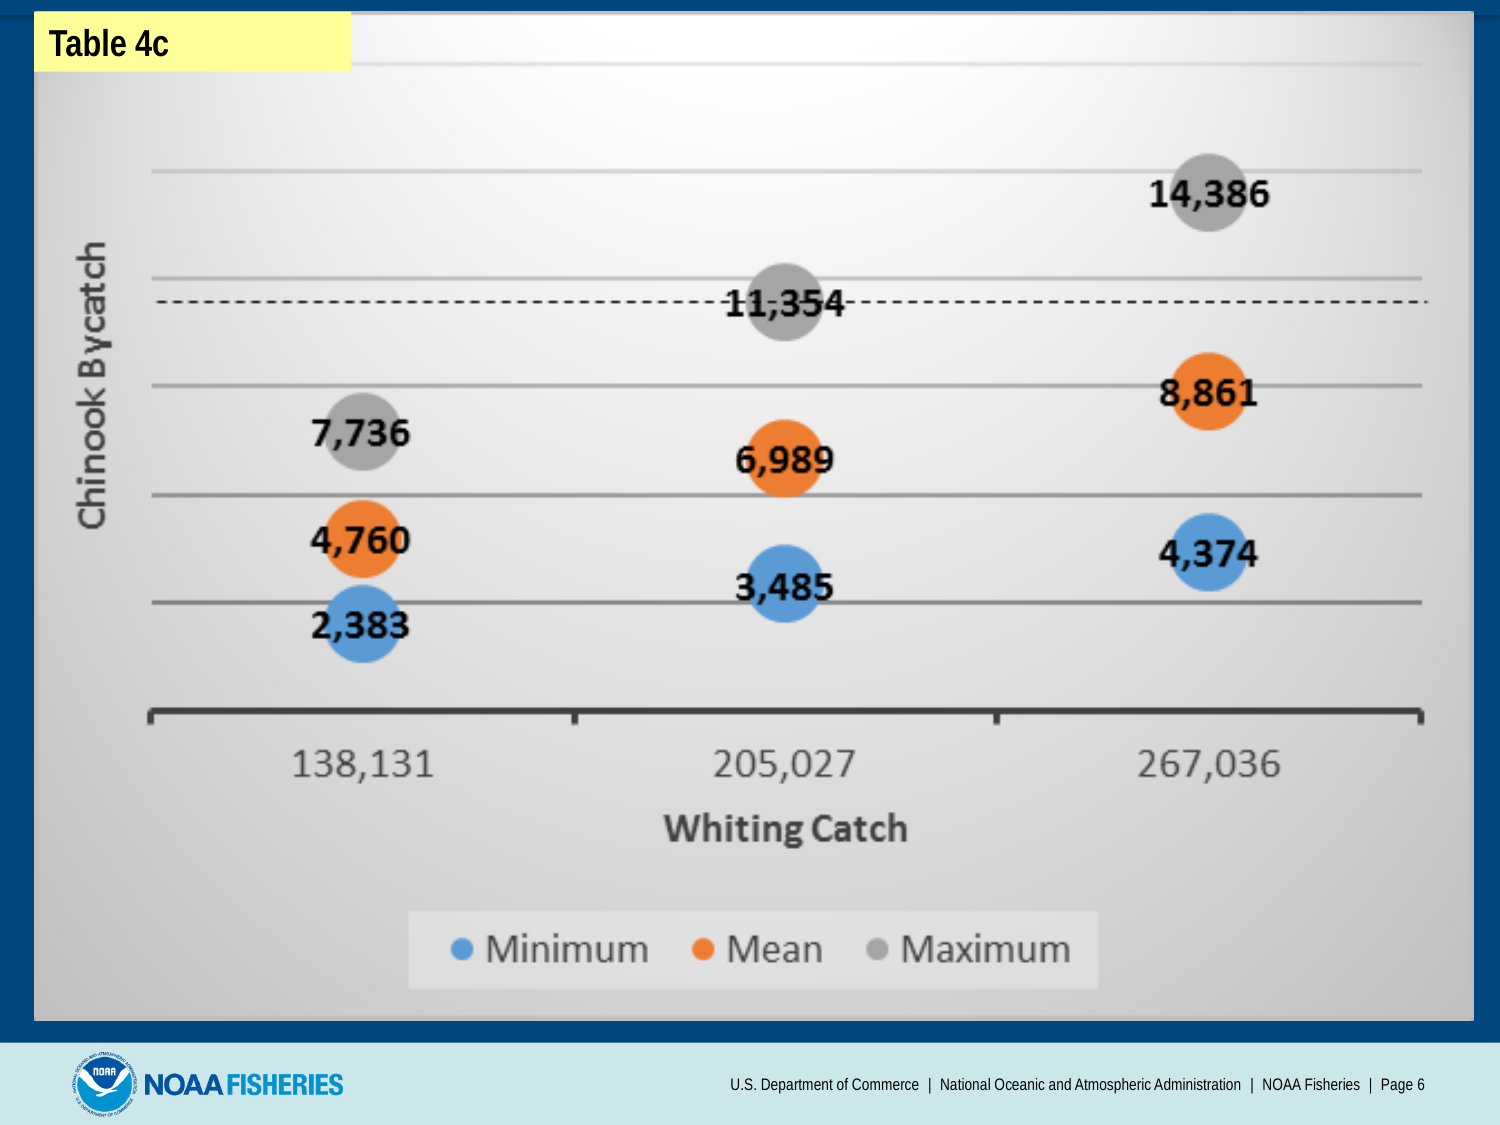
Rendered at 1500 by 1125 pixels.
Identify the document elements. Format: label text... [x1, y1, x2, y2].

picture [335, 1078, 343, 1085]
picture [72, 1052, 343, 1117]
slide_number U.S. Department of Commerce | National Oceanic and Atmospheric Administration | NOAA Fisheries | Page 6 [375, 1042, 1425, 1125]
picture [33, 11, 1474, 1021]
